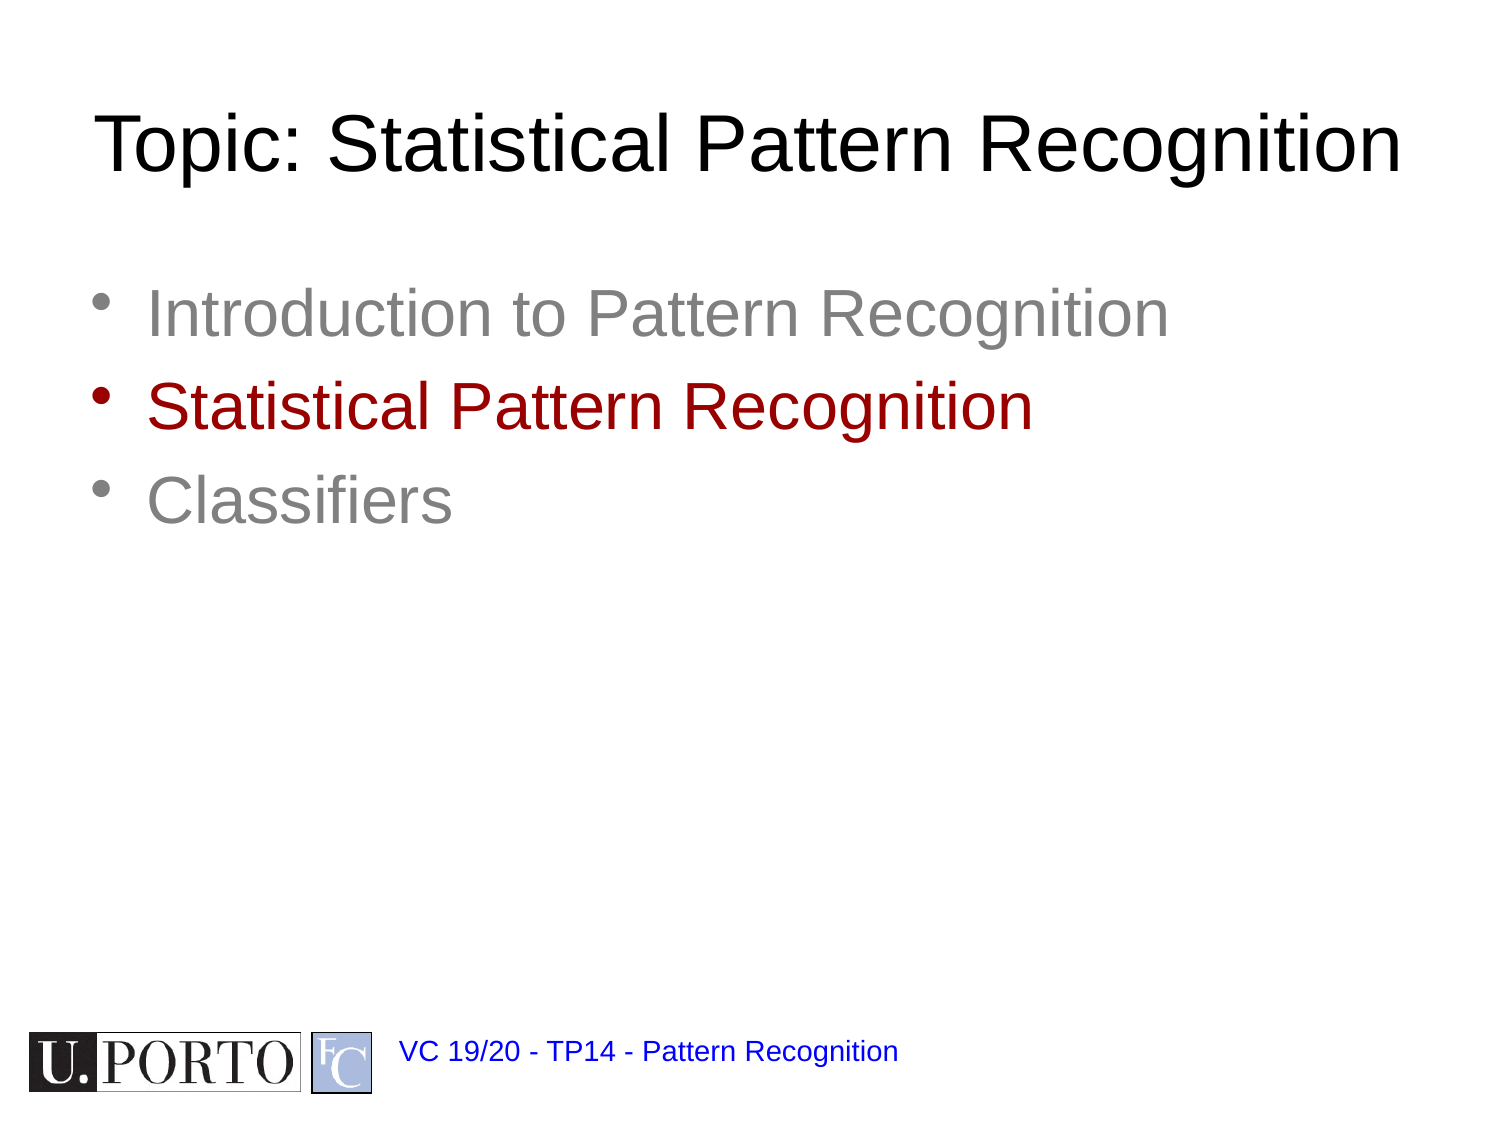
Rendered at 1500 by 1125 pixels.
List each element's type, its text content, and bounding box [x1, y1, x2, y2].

picture [29, 1032, 301, 1092]
title Topic: Statistical Pattern Recognition [74, 44, 1426, 233]
picture [313, 1033, 371, 1092]
list Introduction to Pattern Recognition Statistical Pattern Recognition Classifiers [74, 262, 1426, 870]
footer VC 19/20 - TP14 - Pattern Recognition [383, 1024, 1306, 1103]
